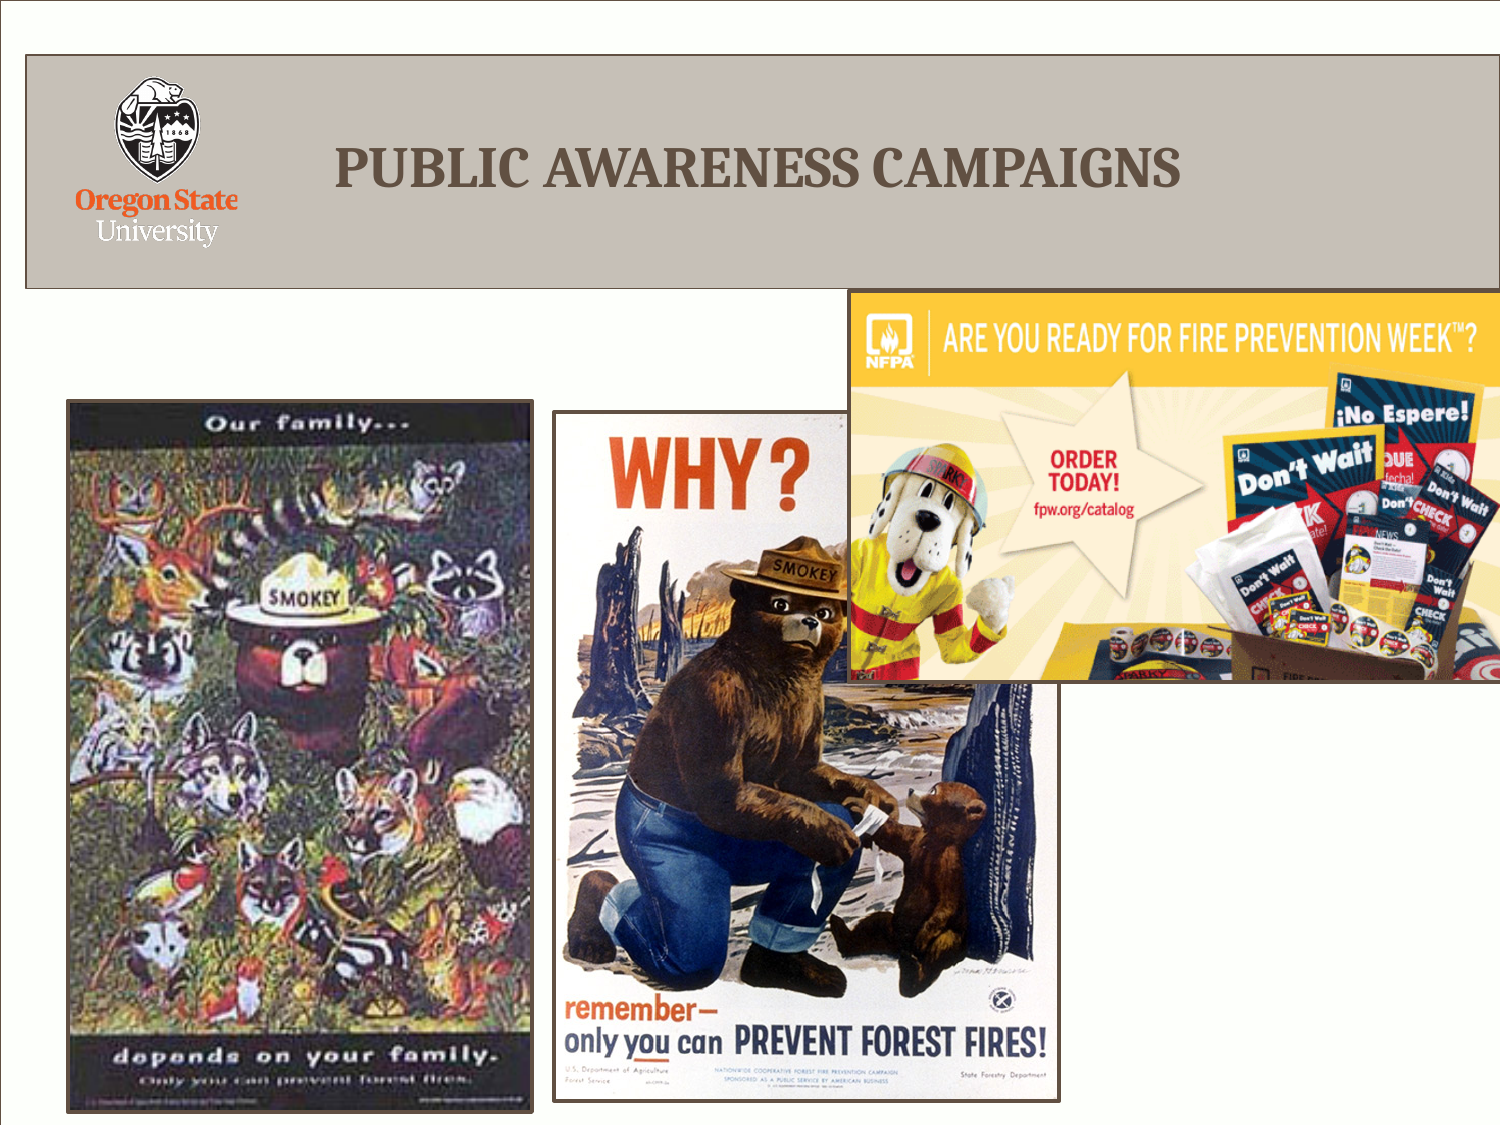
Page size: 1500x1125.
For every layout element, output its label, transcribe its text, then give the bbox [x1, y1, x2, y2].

text_box PUBLIC AWARENESS CAMPAIGNS [319, 121, 1350, 207]
picture [555, 292, 1500, 1099]
picture [69, 402, 530, 1110]
picture [75, 76, 238, 248]
text_box [26, 54, 1500, 289]
